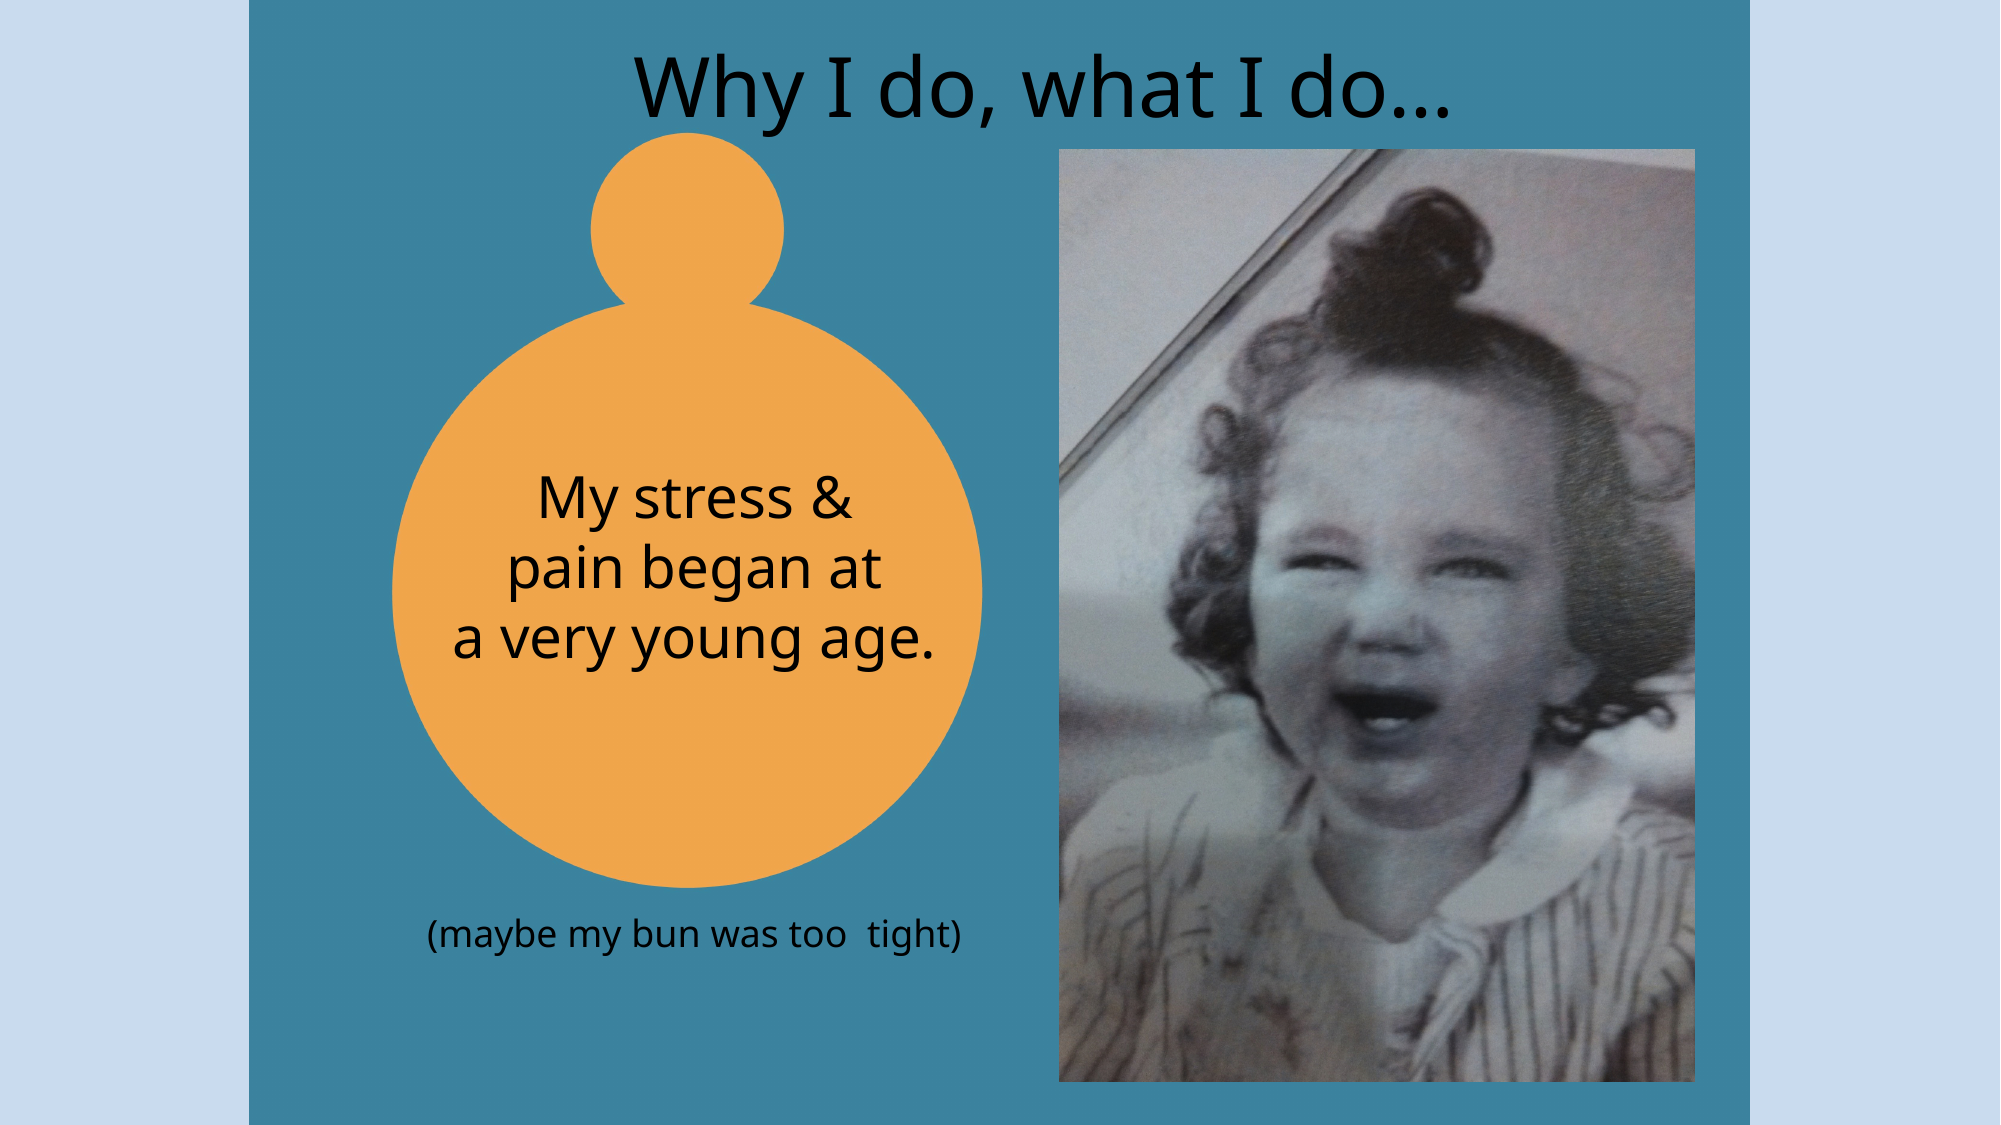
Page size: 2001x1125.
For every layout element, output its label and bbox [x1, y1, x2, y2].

picture [249, 0, 1751, 1125]
